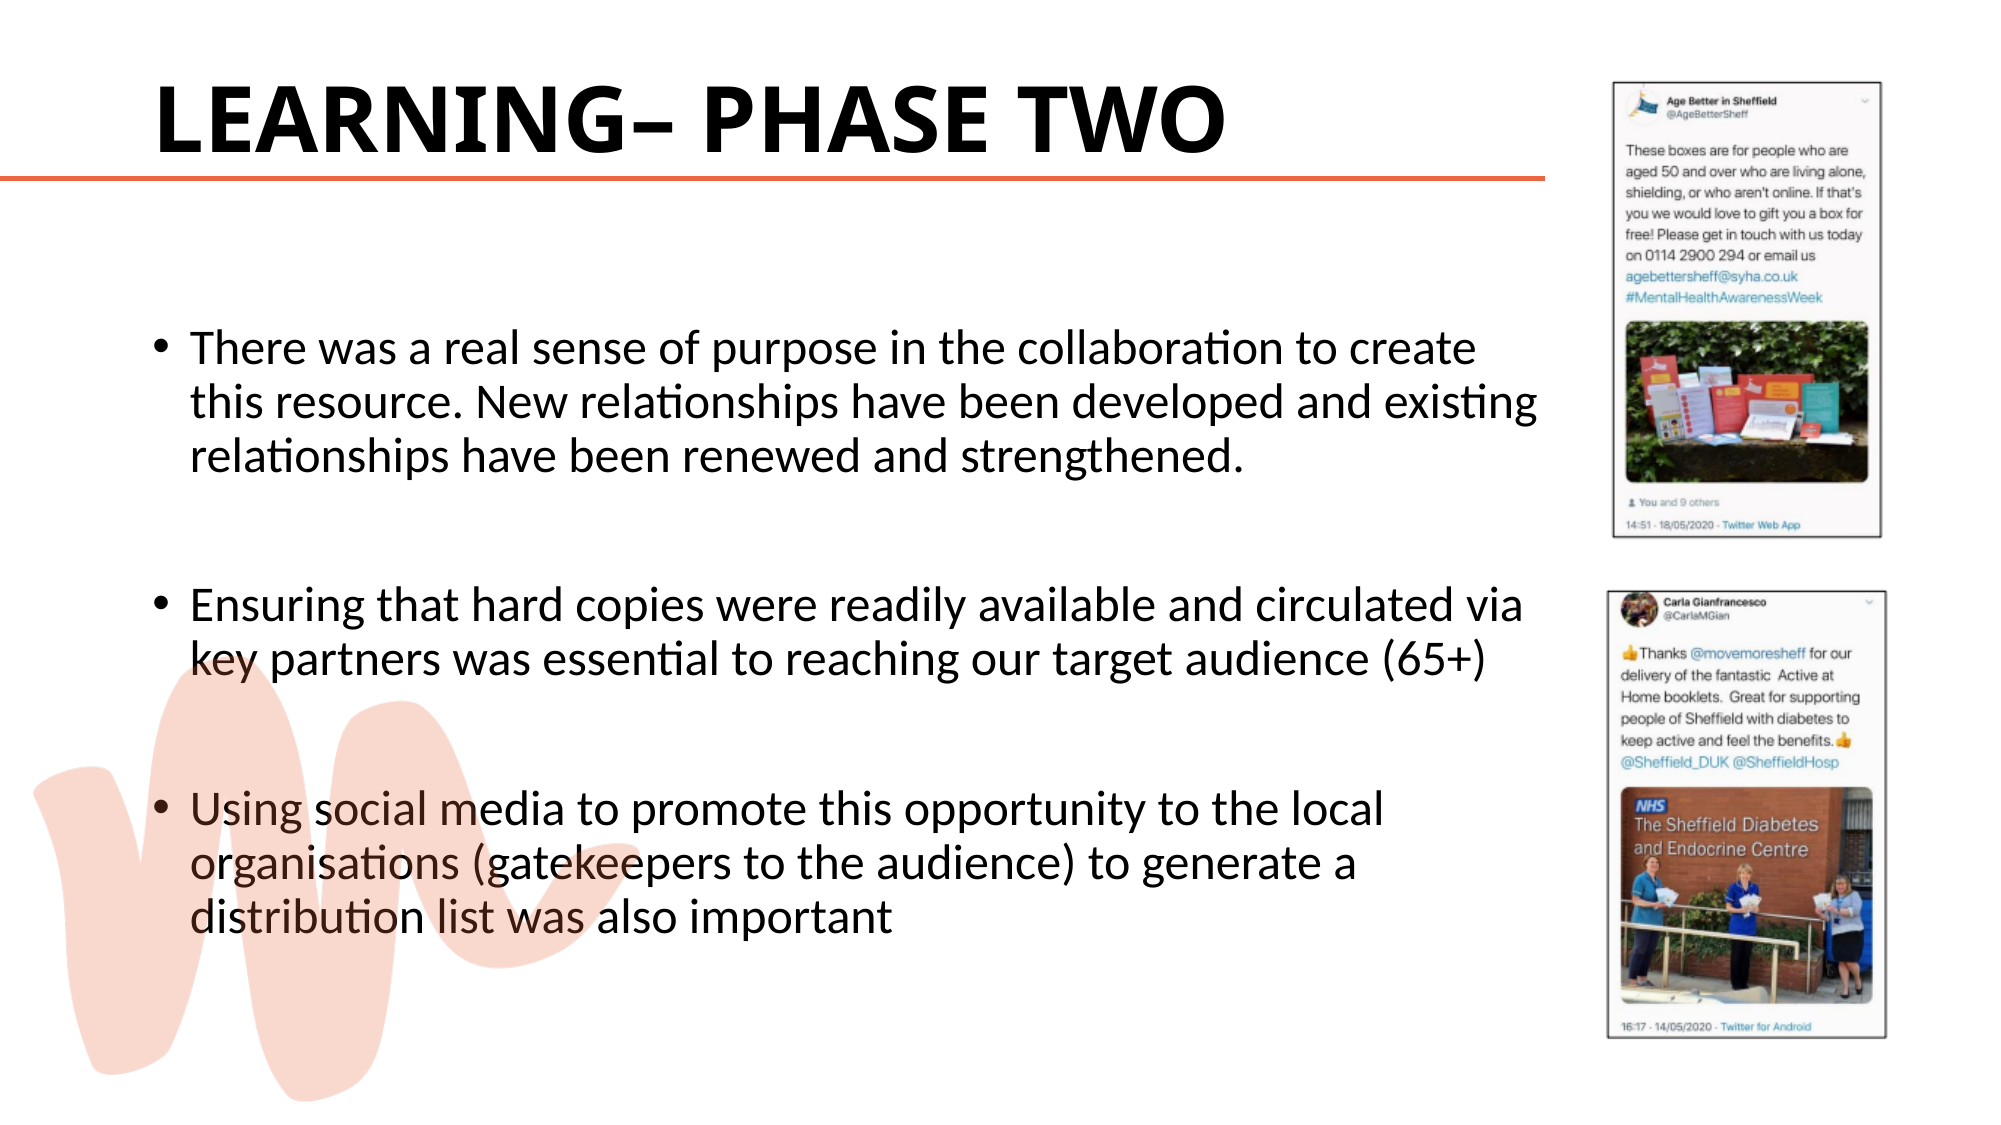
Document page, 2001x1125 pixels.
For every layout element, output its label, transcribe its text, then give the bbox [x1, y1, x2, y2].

picture [1598, 580, 1903, 1044]
picture [1598, 70, 1902, 545]
picture [33, 656, 640, 1102]
list There was a real sense of purpose in the collaboration to create this resource. New relationships have been developed and existing relationships have been renewed and strengthened. Ensuring that hard copies were readily available and circulated via key partners was essential to reaching our target audience (65+) Using social media to promote this opportunity to the local organisations (gatekeepers to the audience) to generate a distribution list was also important [137, 232, 1561, 1044]
title LEARNING– PHASE TWO [137, 14, 1863, 232]
